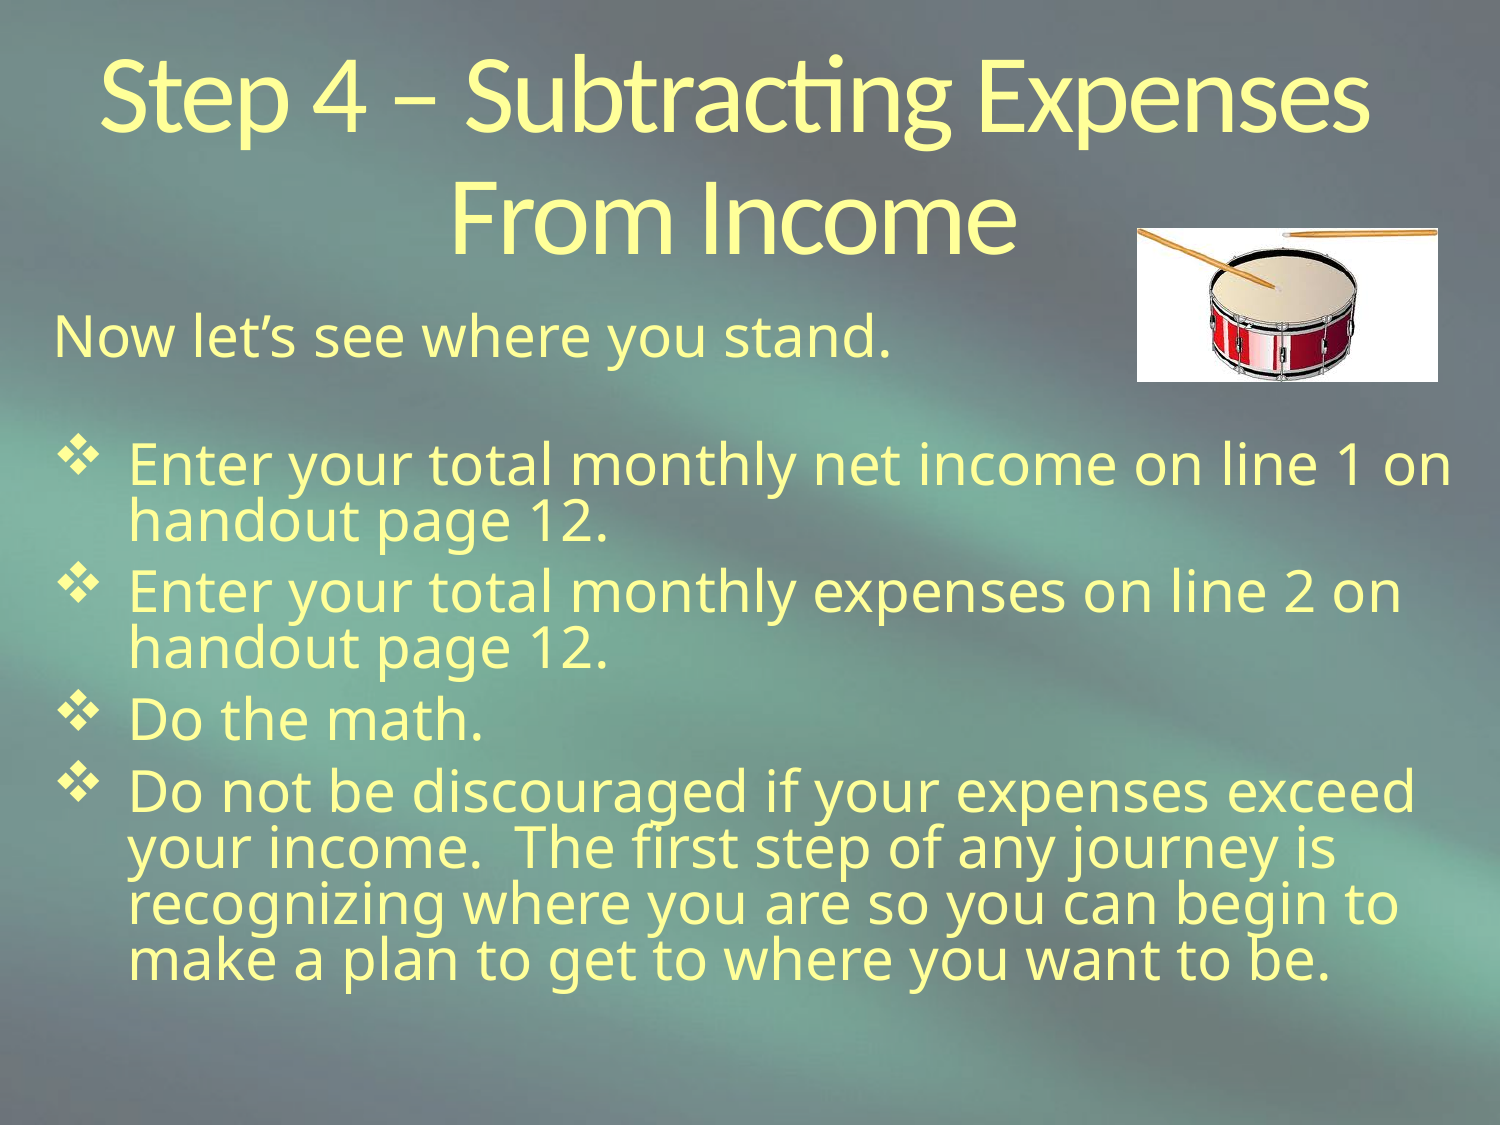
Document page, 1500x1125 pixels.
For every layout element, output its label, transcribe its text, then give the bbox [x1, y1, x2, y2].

picture [1137, 227, 1438, 383]
text_box Step 4 – Subtracting Expenses From Income [0, 32, 1473, 283]
text_box Now let’s see where you stand. Enter your total monthly net income on line 1 on handout page 12. Enter your total monthly expenses on line 2 on handout page 12. Do the math. Do not be discouraged if your expenses exceed your income. The first step of any journey is recognizing where you are so you can begin to make a plan to get to where you want to be. [37, 305, 1475, 1000]
